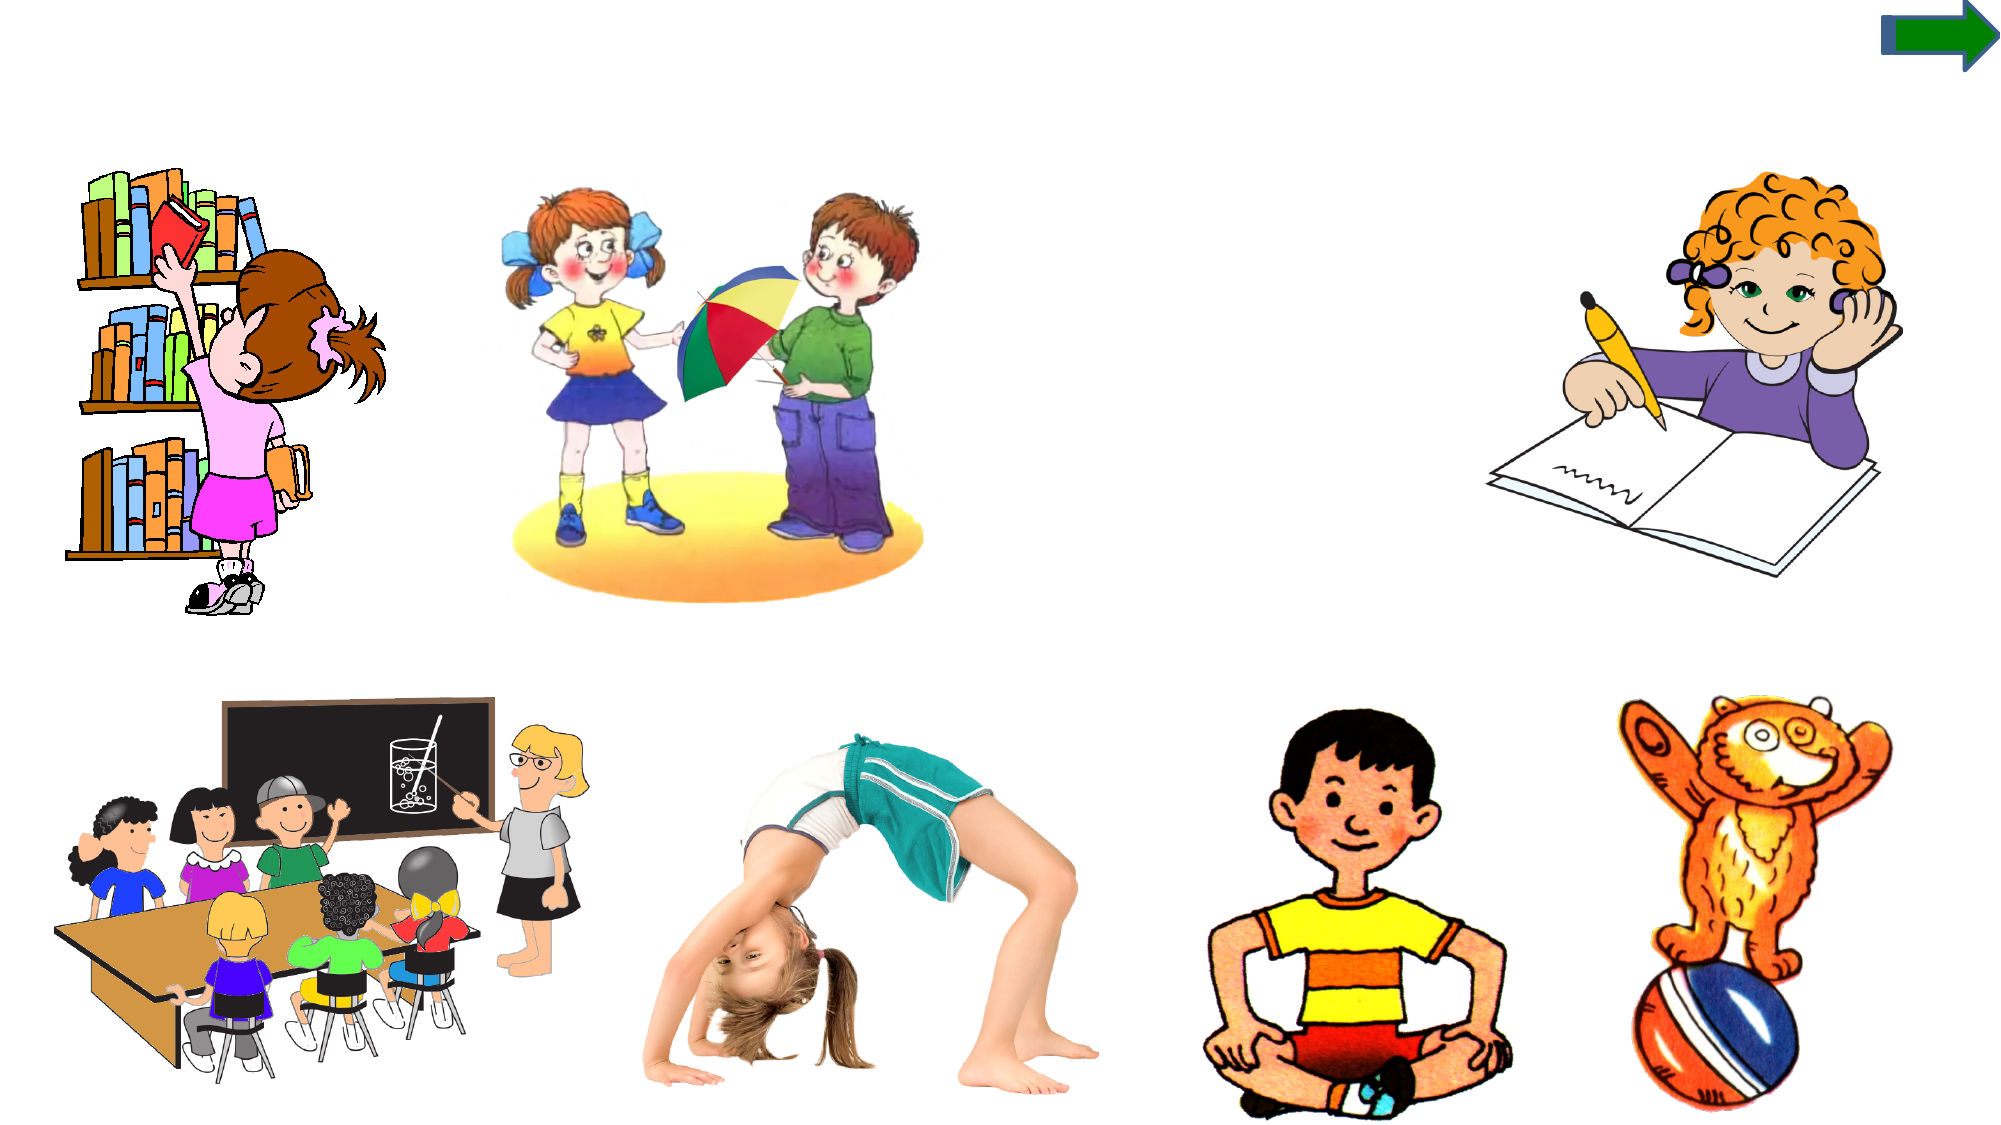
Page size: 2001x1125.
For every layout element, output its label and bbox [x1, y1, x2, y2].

picture [1609, 679, 1901, 1125]
picture [62, 163, 394, 621]
text_box [1881, 0, 2000, 73]
picture [484, 175, 943, 609]
picture [1198, 702, 1521, 1125]
picture [636, 726, 1107, 1102]
picture [1480, 163, 1903, 578]
picture [50, 691, 595, 1091]
